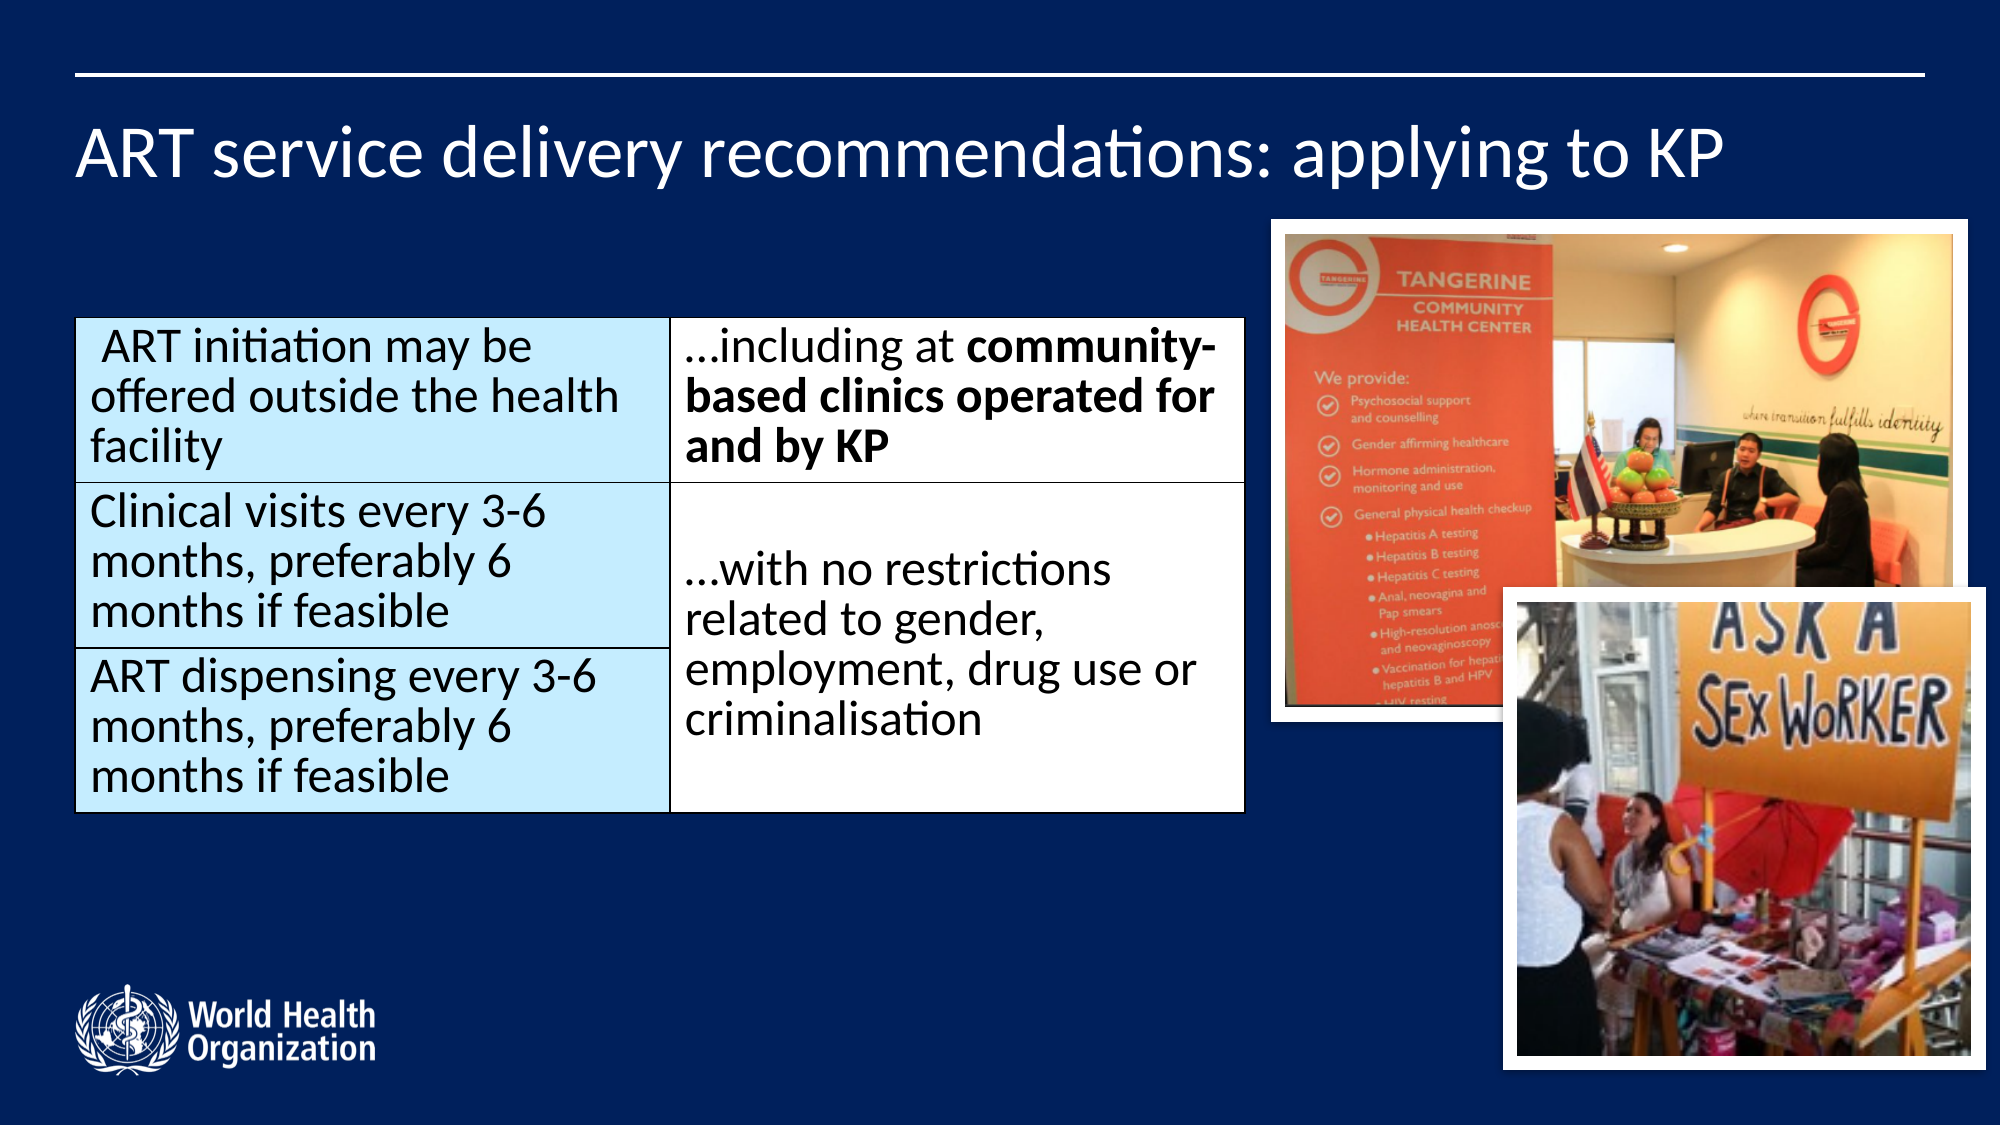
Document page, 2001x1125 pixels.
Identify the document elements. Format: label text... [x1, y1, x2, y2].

table_cell …with no restrictions related to gender, employment, drug use or criminalisation [671, 483, 1244, 812]
picture [75, 984, 375, 1076]
table_header ART initiation may be offered outside the health facility [76, 318, 669, 482]
table_cell ART dispensing every 3-6 months, preferably 6 months if feasible [76, 649, 669, 812]
table_cell Clinical visits every 3-6 months, preferably 6 months if feasible [76, 483, 669, 647]
table_header …including at community-based clinics operated for and by KP [671, 318, 1244, 482]
picture [1285, 233, 1971, 1056]
title ART service delivery recommendations: applying to KP [75, 112, 1806, 563]
